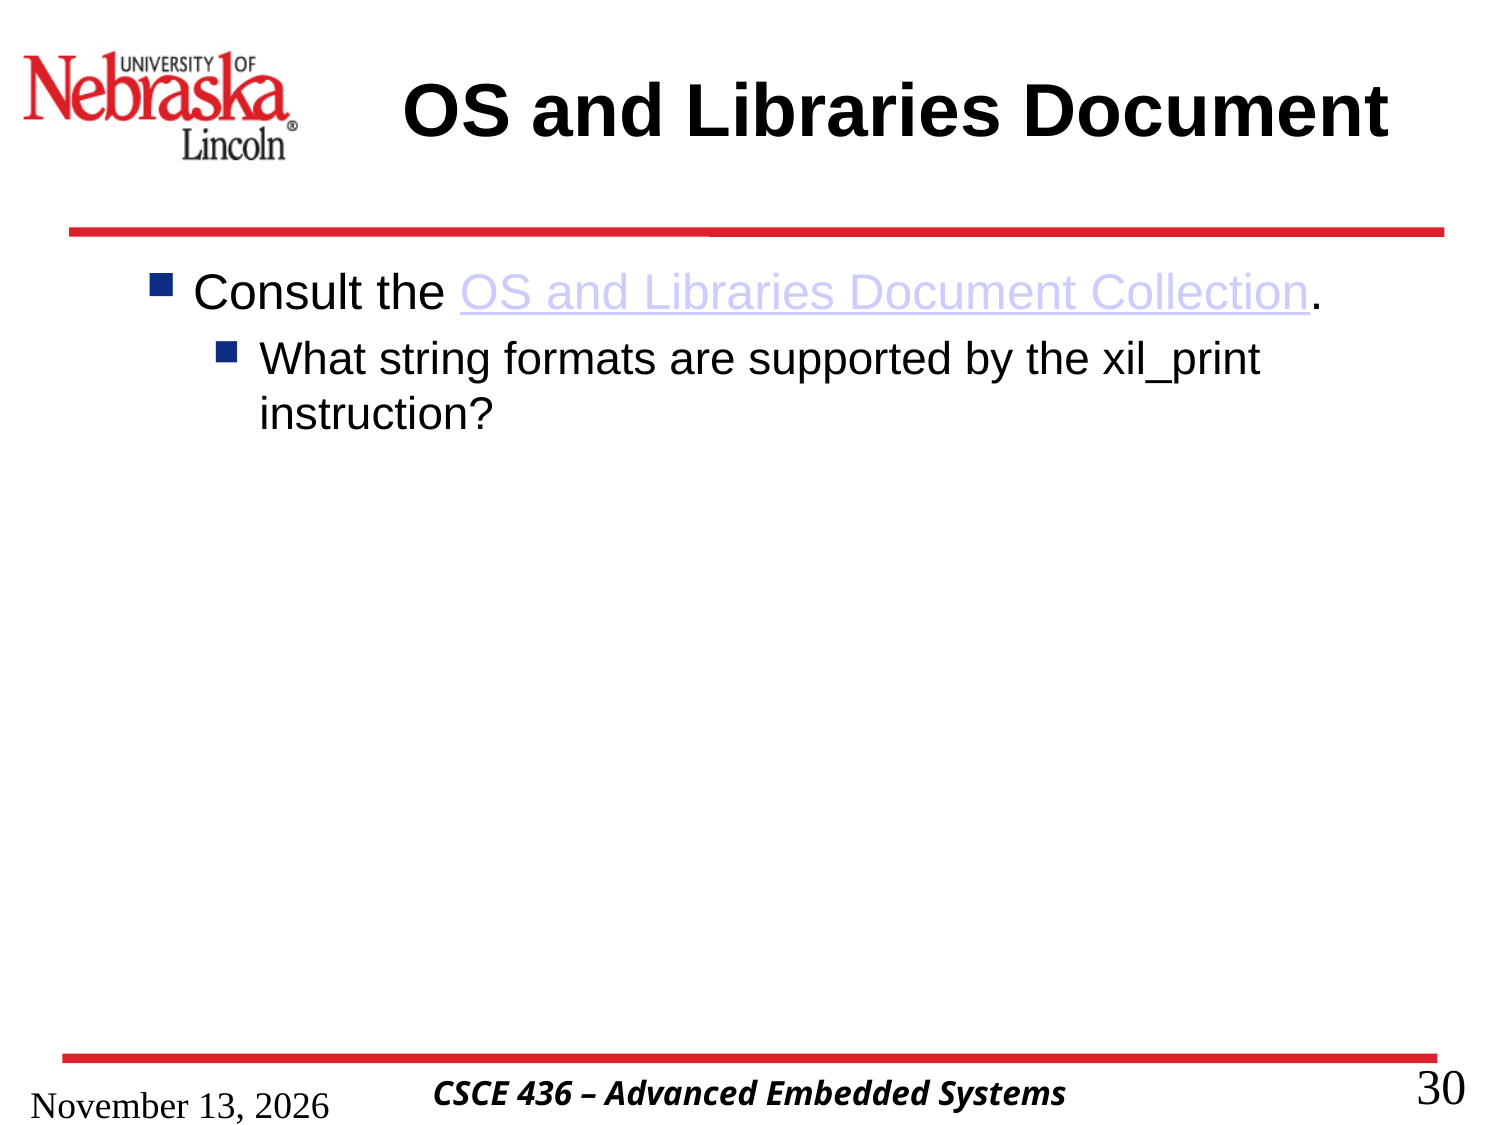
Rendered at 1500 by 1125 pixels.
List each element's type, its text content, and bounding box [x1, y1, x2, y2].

slide_number 30 [1131, 1046, 1482, 1125]
list Consult the OS and Libraries Document Collection. What string formats are supported by the xil_print instruction? [131, 251, 1466, 962]
picture [1, 32, 313, 181]
title OS and Libraries Document [313, 12, 1427, 201]
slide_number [15, 1028, 366, 1107]
